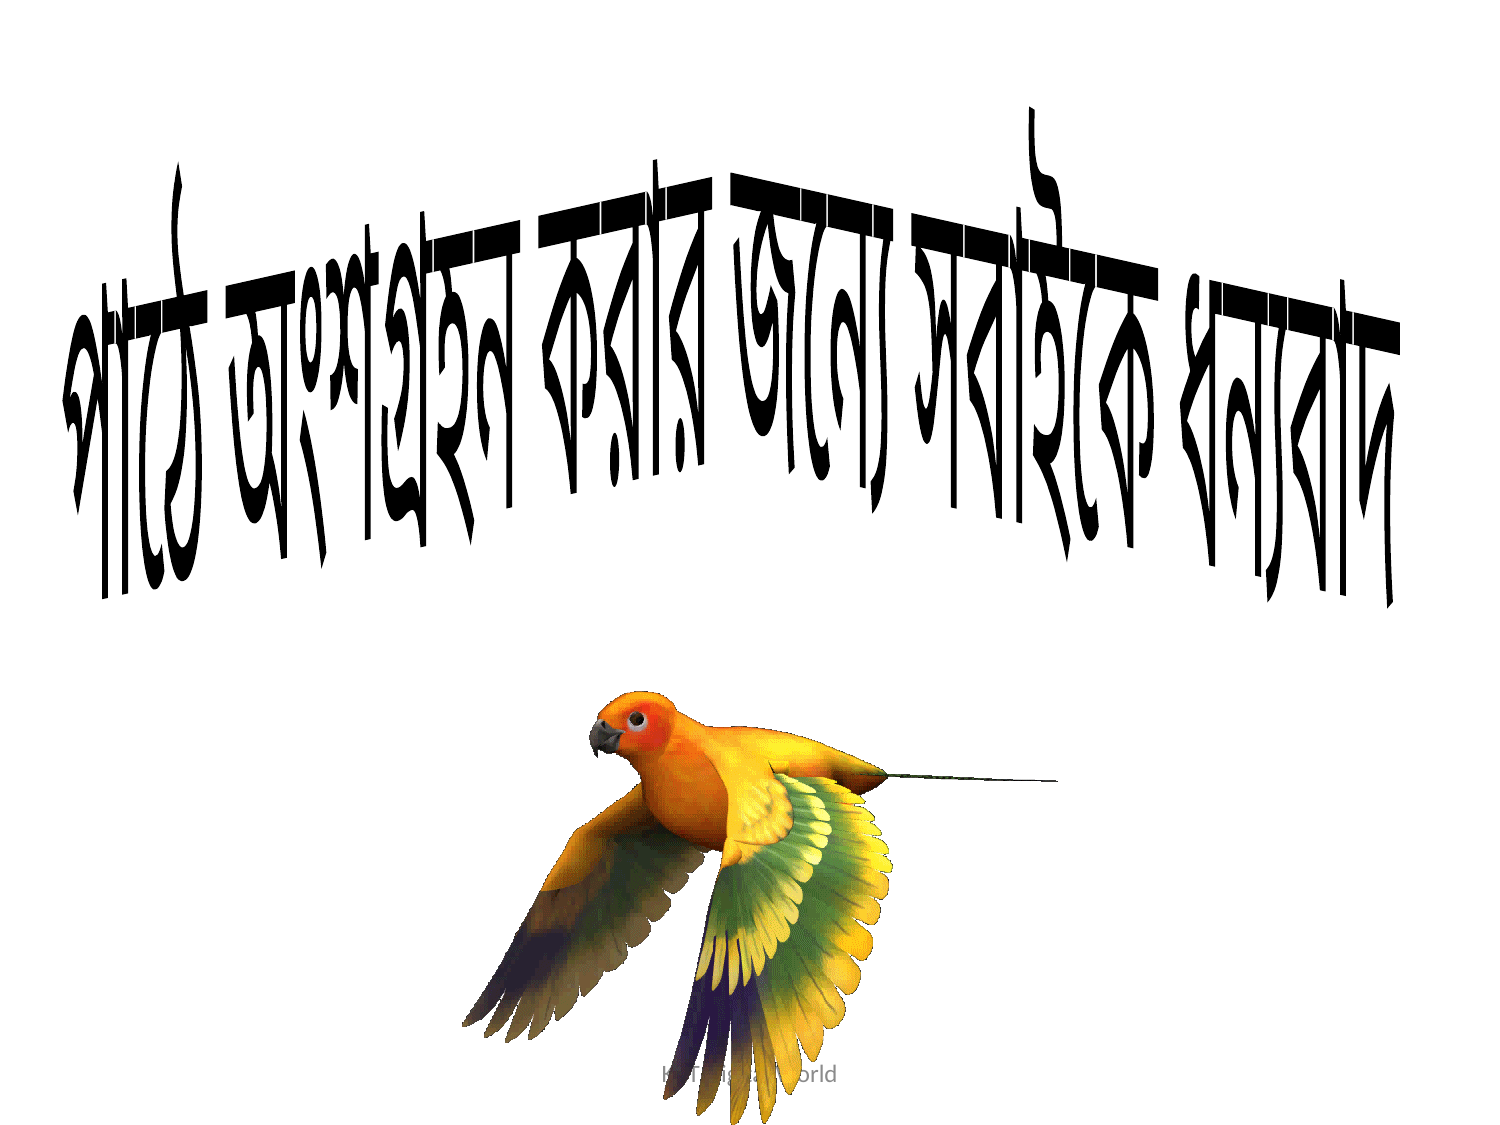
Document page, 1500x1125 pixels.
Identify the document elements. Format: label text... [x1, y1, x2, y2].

text_box পাঠে অংশগ্রহন করার জন্যে সবাইকে ধন্যবাদ [536, 157, 715, 497]
text_box পাঠে অংশগ্রহন করার জন্যে সবাইকে ধন্যবাদ [223, 264, 324, 562]
text_box পাঠে অংশগ্রহন করার জন্যে সবাইকে ধন্যবাদ [297, 407, 329, 571]
text_box পাঠে অংশগ্রহন করার জন্যে সবাইকে ধন্যবাদ [323, 221, 381, 543]
text_box পাঠে অংশগ্রহন করার জন্যে সবাইকে ধন্যবাদ [60, 159, 210, 602]
text_box পাঠে অংশগ্রহন করার জন্যে সবাইকে ধন্যবাদ [728, 170, 896, 516]
text_box পাঠে অংশগ্রহন করার জন্যে সবাইকে ধন্যবাদ [909, 104, 1161, 565]
text_box পাঠে অংশগ্রহন করার জন্যে সবাইকে ধন্যবাদ [1177, 271, 1402, 611]
text_box পাঠে অংশগ্রহন করার জন্যে সবাইকে ধন্যবাদ [379, 209, 523, 549]
picture [424, 520, 1063, 1125]
